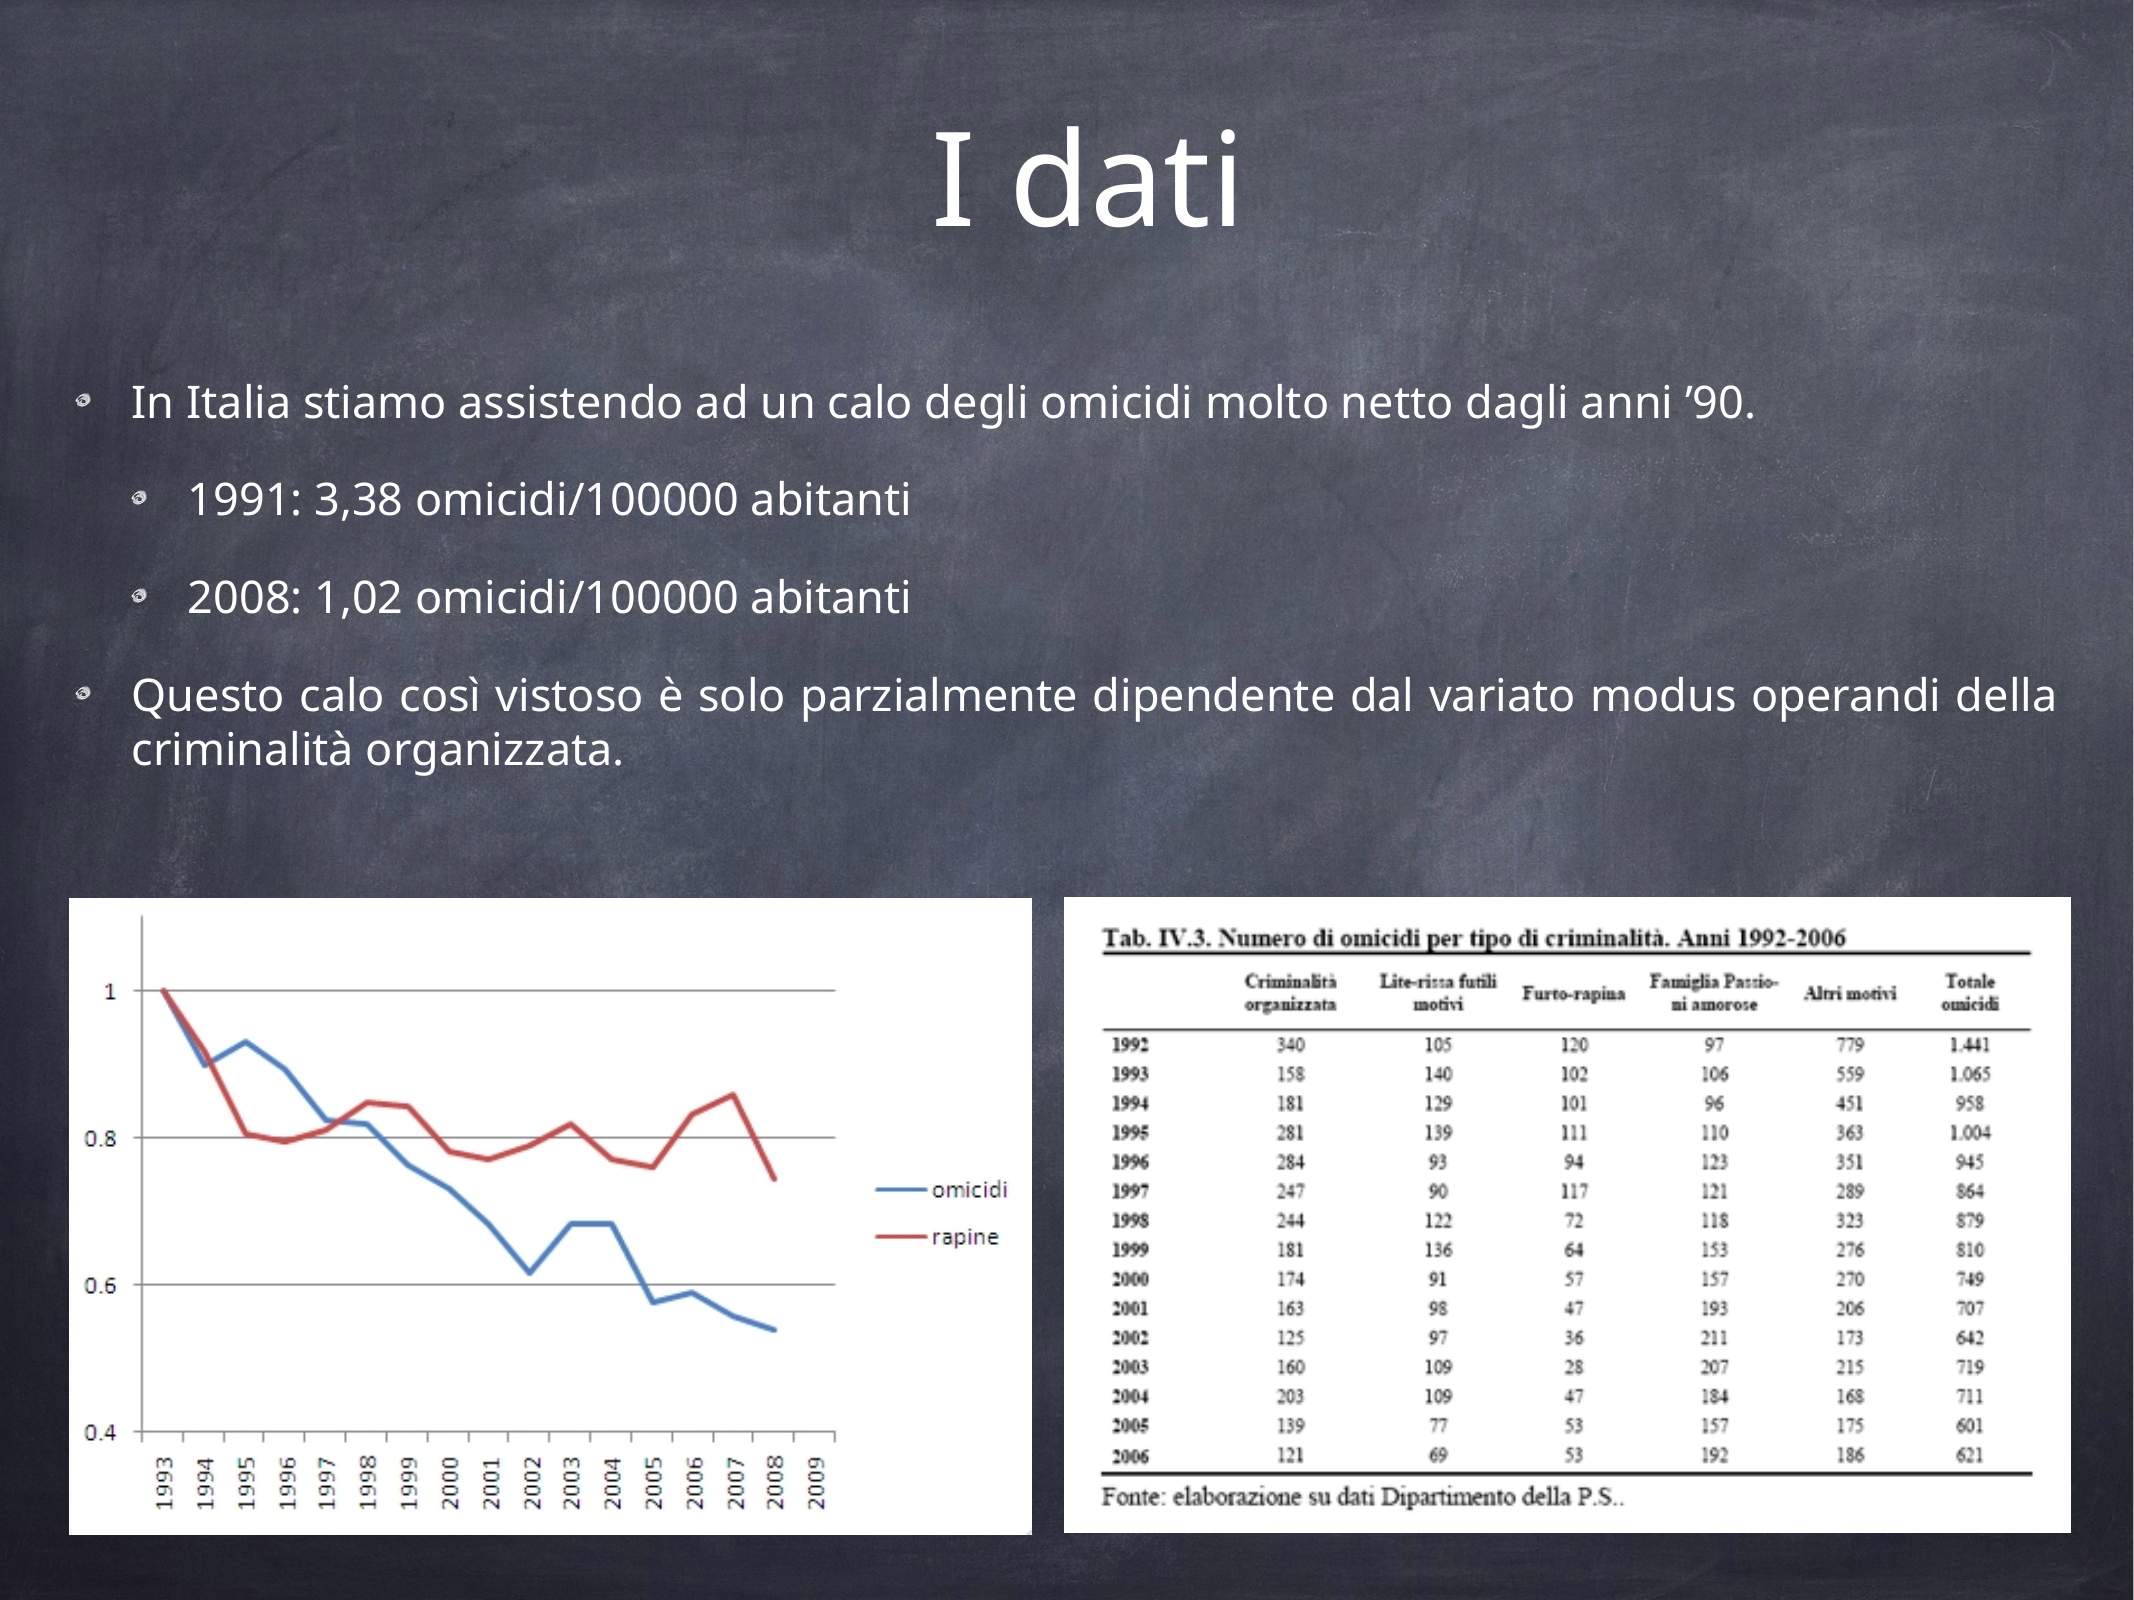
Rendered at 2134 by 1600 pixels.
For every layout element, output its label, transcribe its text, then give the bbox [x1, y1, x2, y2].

title I dati [74, 49, 2102, 299]
picture [0, 0, 2134, 1600]
list In Italia stiamo assistendo ad un calo degli omicidi molto netto dagli anni ’90. 1991: 3,38 omicidi/100000 abitanti 2008: 1,02 omicidi/100000 abitanti Questo calo così vistoso è solo parzialmente dipendente dal variato modus operandi della criminalità organizzata. [74, 286, 2061, 861]
